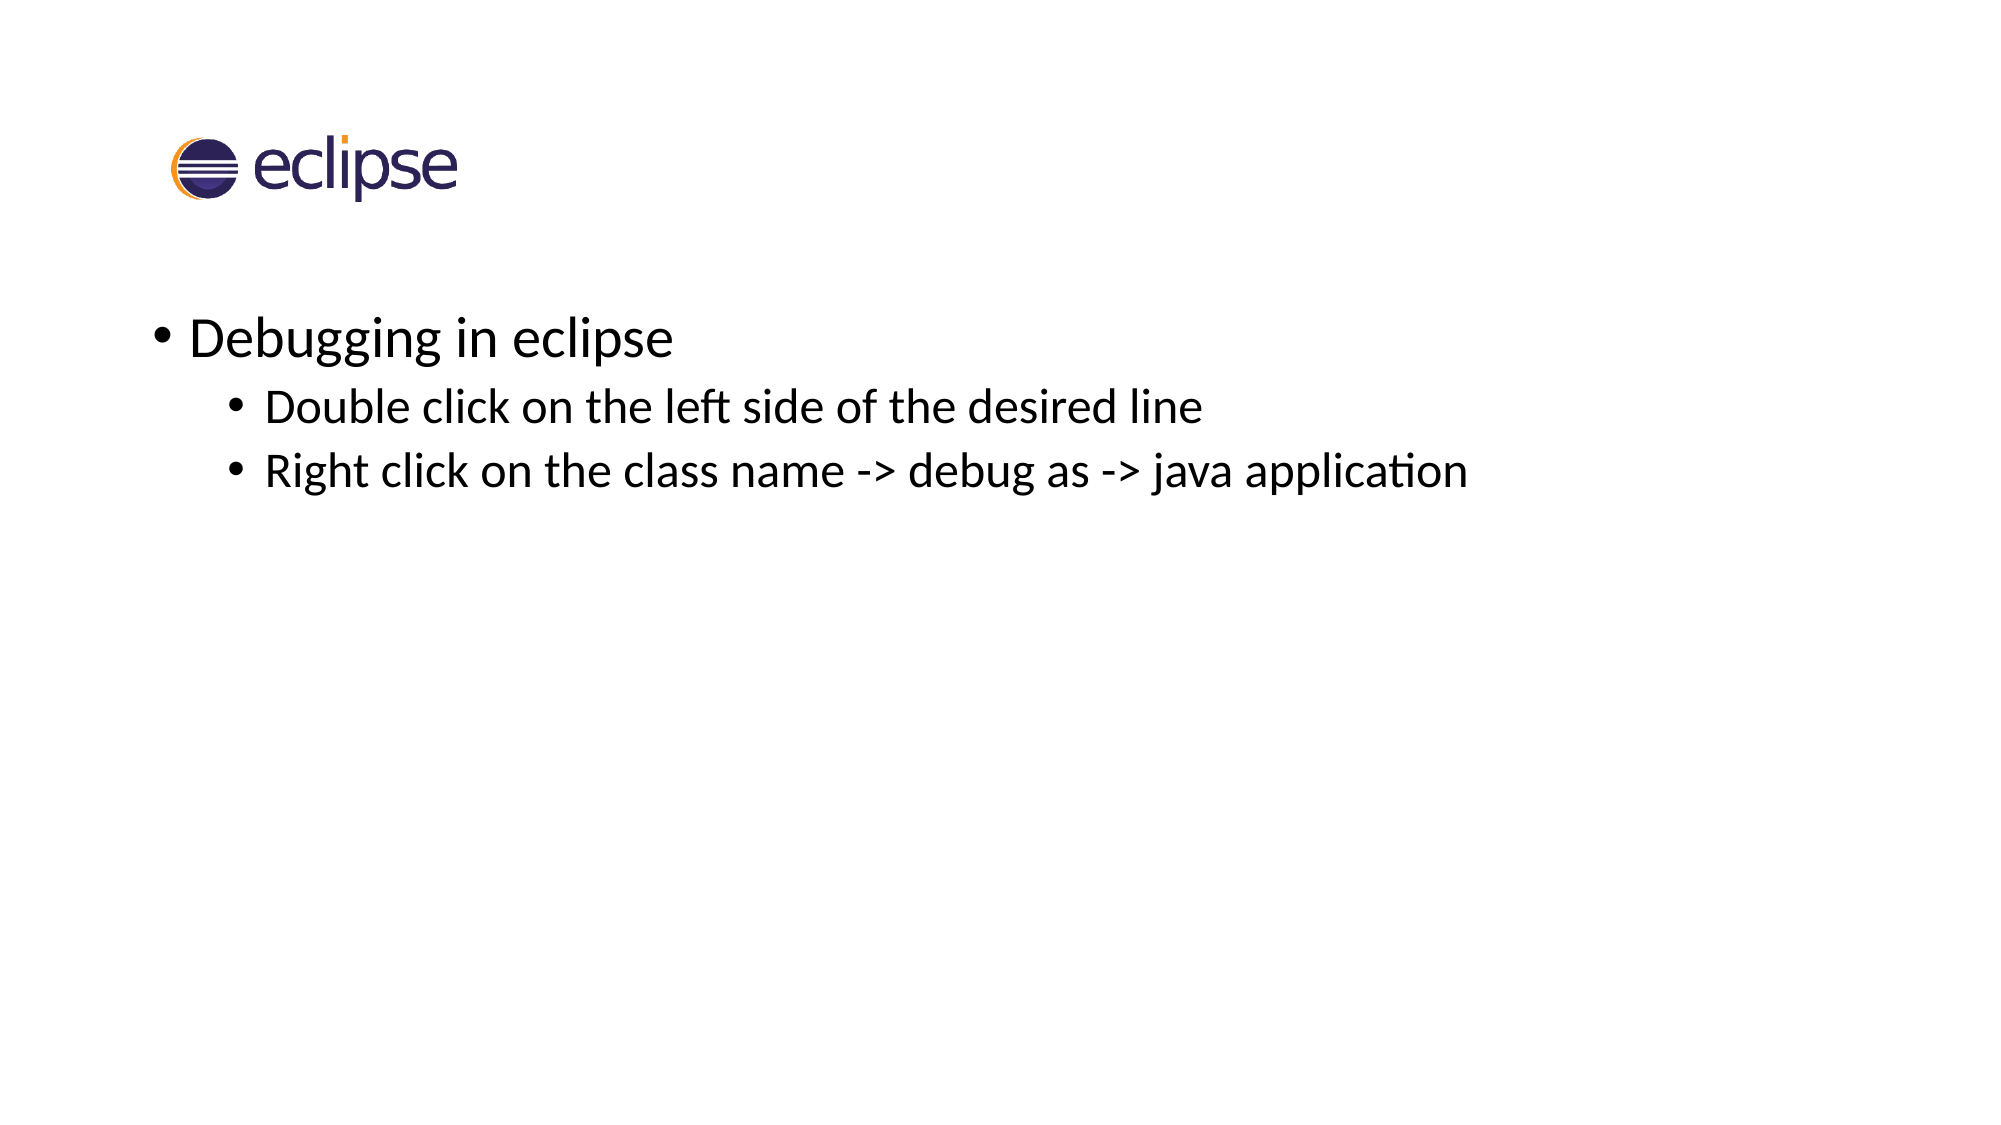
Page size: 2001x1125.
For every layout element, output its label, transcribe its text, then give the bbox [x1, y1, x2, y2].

list Debugging in eclipse Double click on the left side of the desired line Right click on the class name -> debug as -> java application [137, 299, 1863, 1014]
picture [171, 135, 457, 203]
title [137, 59, 1863, 278]
